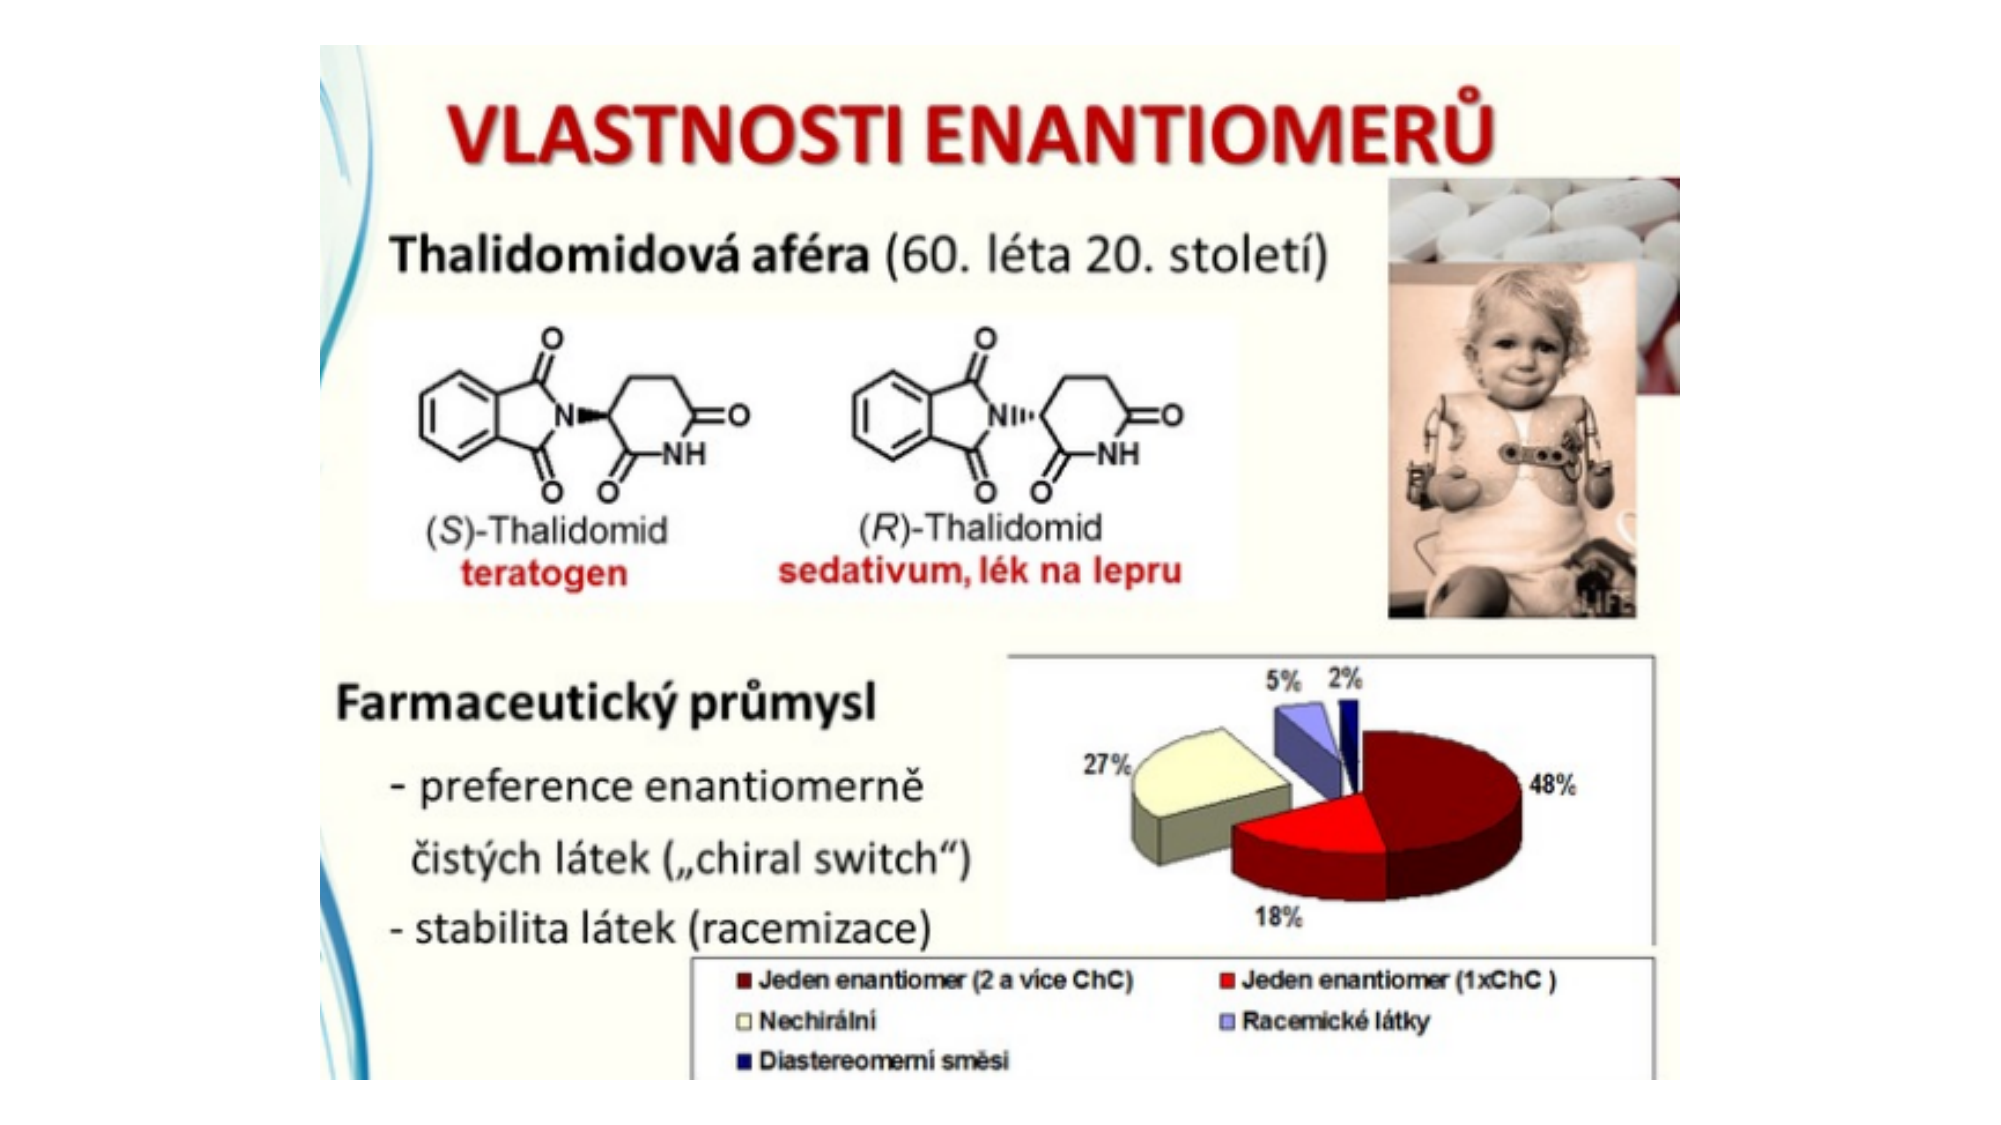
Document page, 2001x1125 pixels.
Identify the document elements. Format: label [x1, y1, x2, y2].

picture [320, 44, 1680, 1080]
